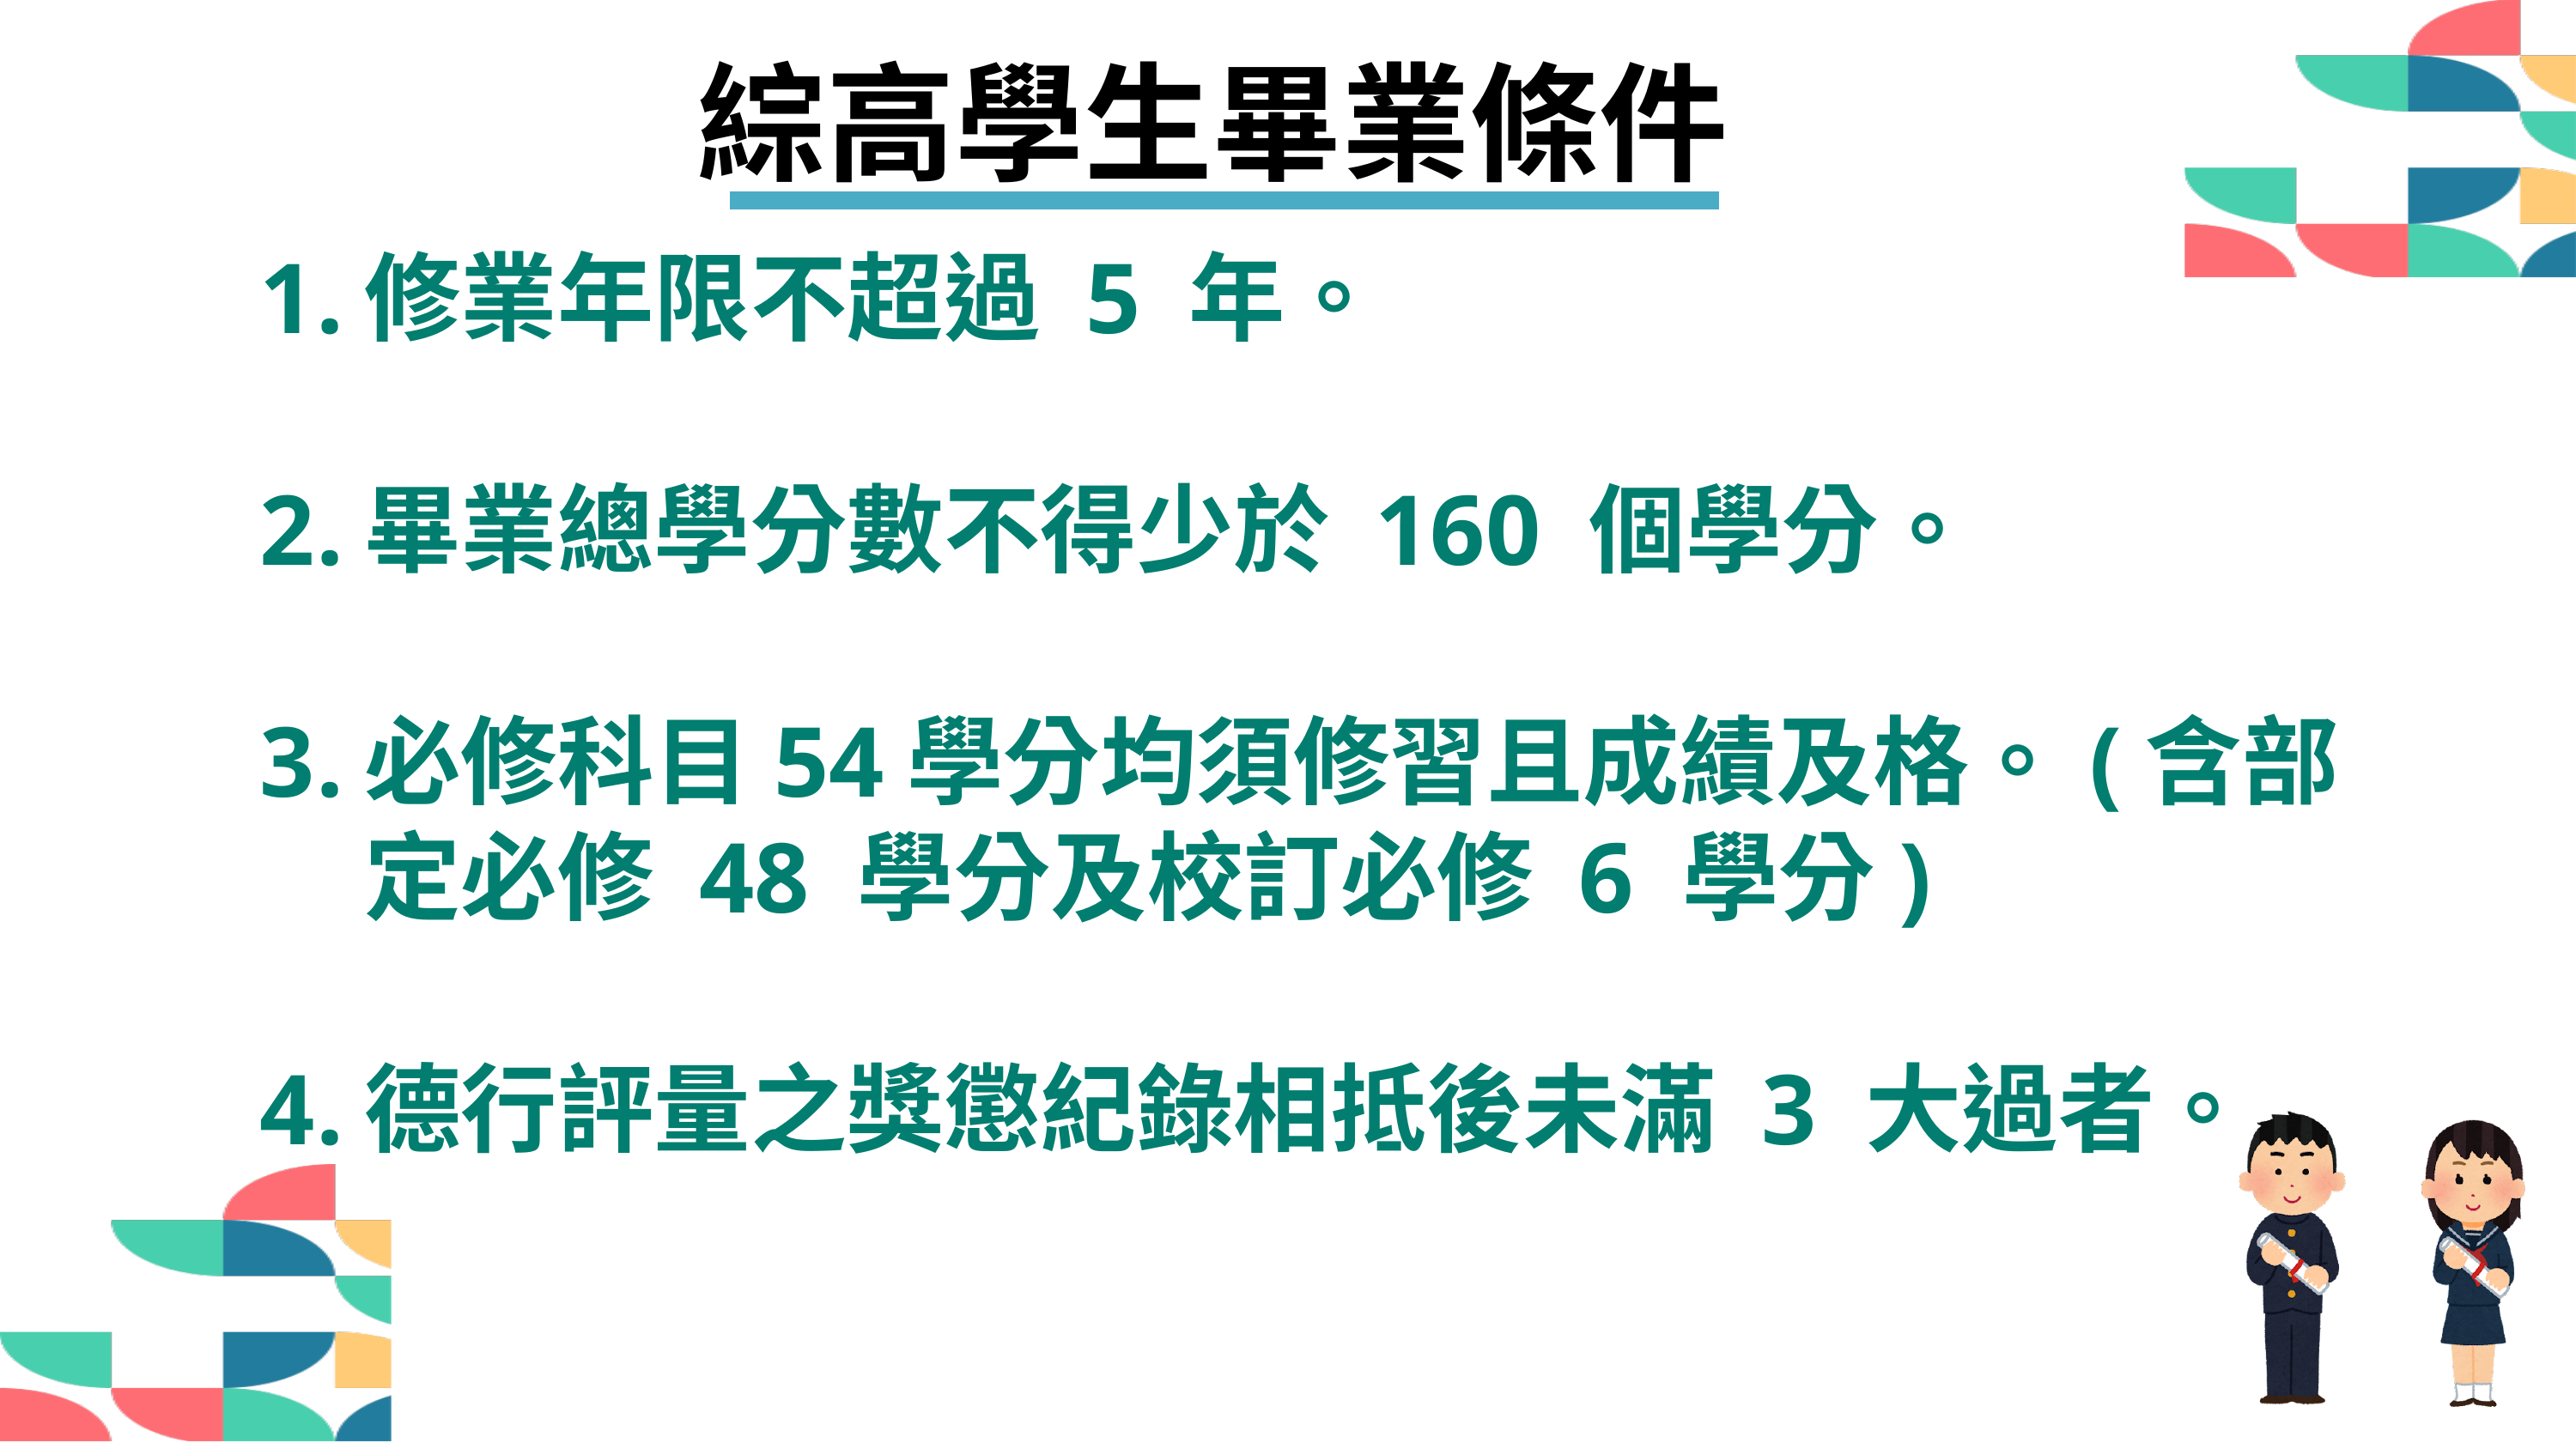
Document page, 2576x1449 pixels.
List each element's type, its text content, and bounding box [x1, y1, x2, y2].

picture [2220, 1105, 2363, 1411]
text_box [0, 1164, 392, 1441]
text_box [2184, 0, 2576, 277]
text_box 修業年限不超過 5 年。 畢業總學分數不得少於 160 個學分。 必修科目54學分均須修習且成績及格。(含部定必修 48 學分及校訂必修 6 學分) 德行評量之獎懲紀錄相抵後未滿 3 大過者。 [246, 230, 2372, 1171]
text_box 綜高學生畢業條件 [697, 25, 1750, 197]
picture [2401, 1103, 2544, 1411]
